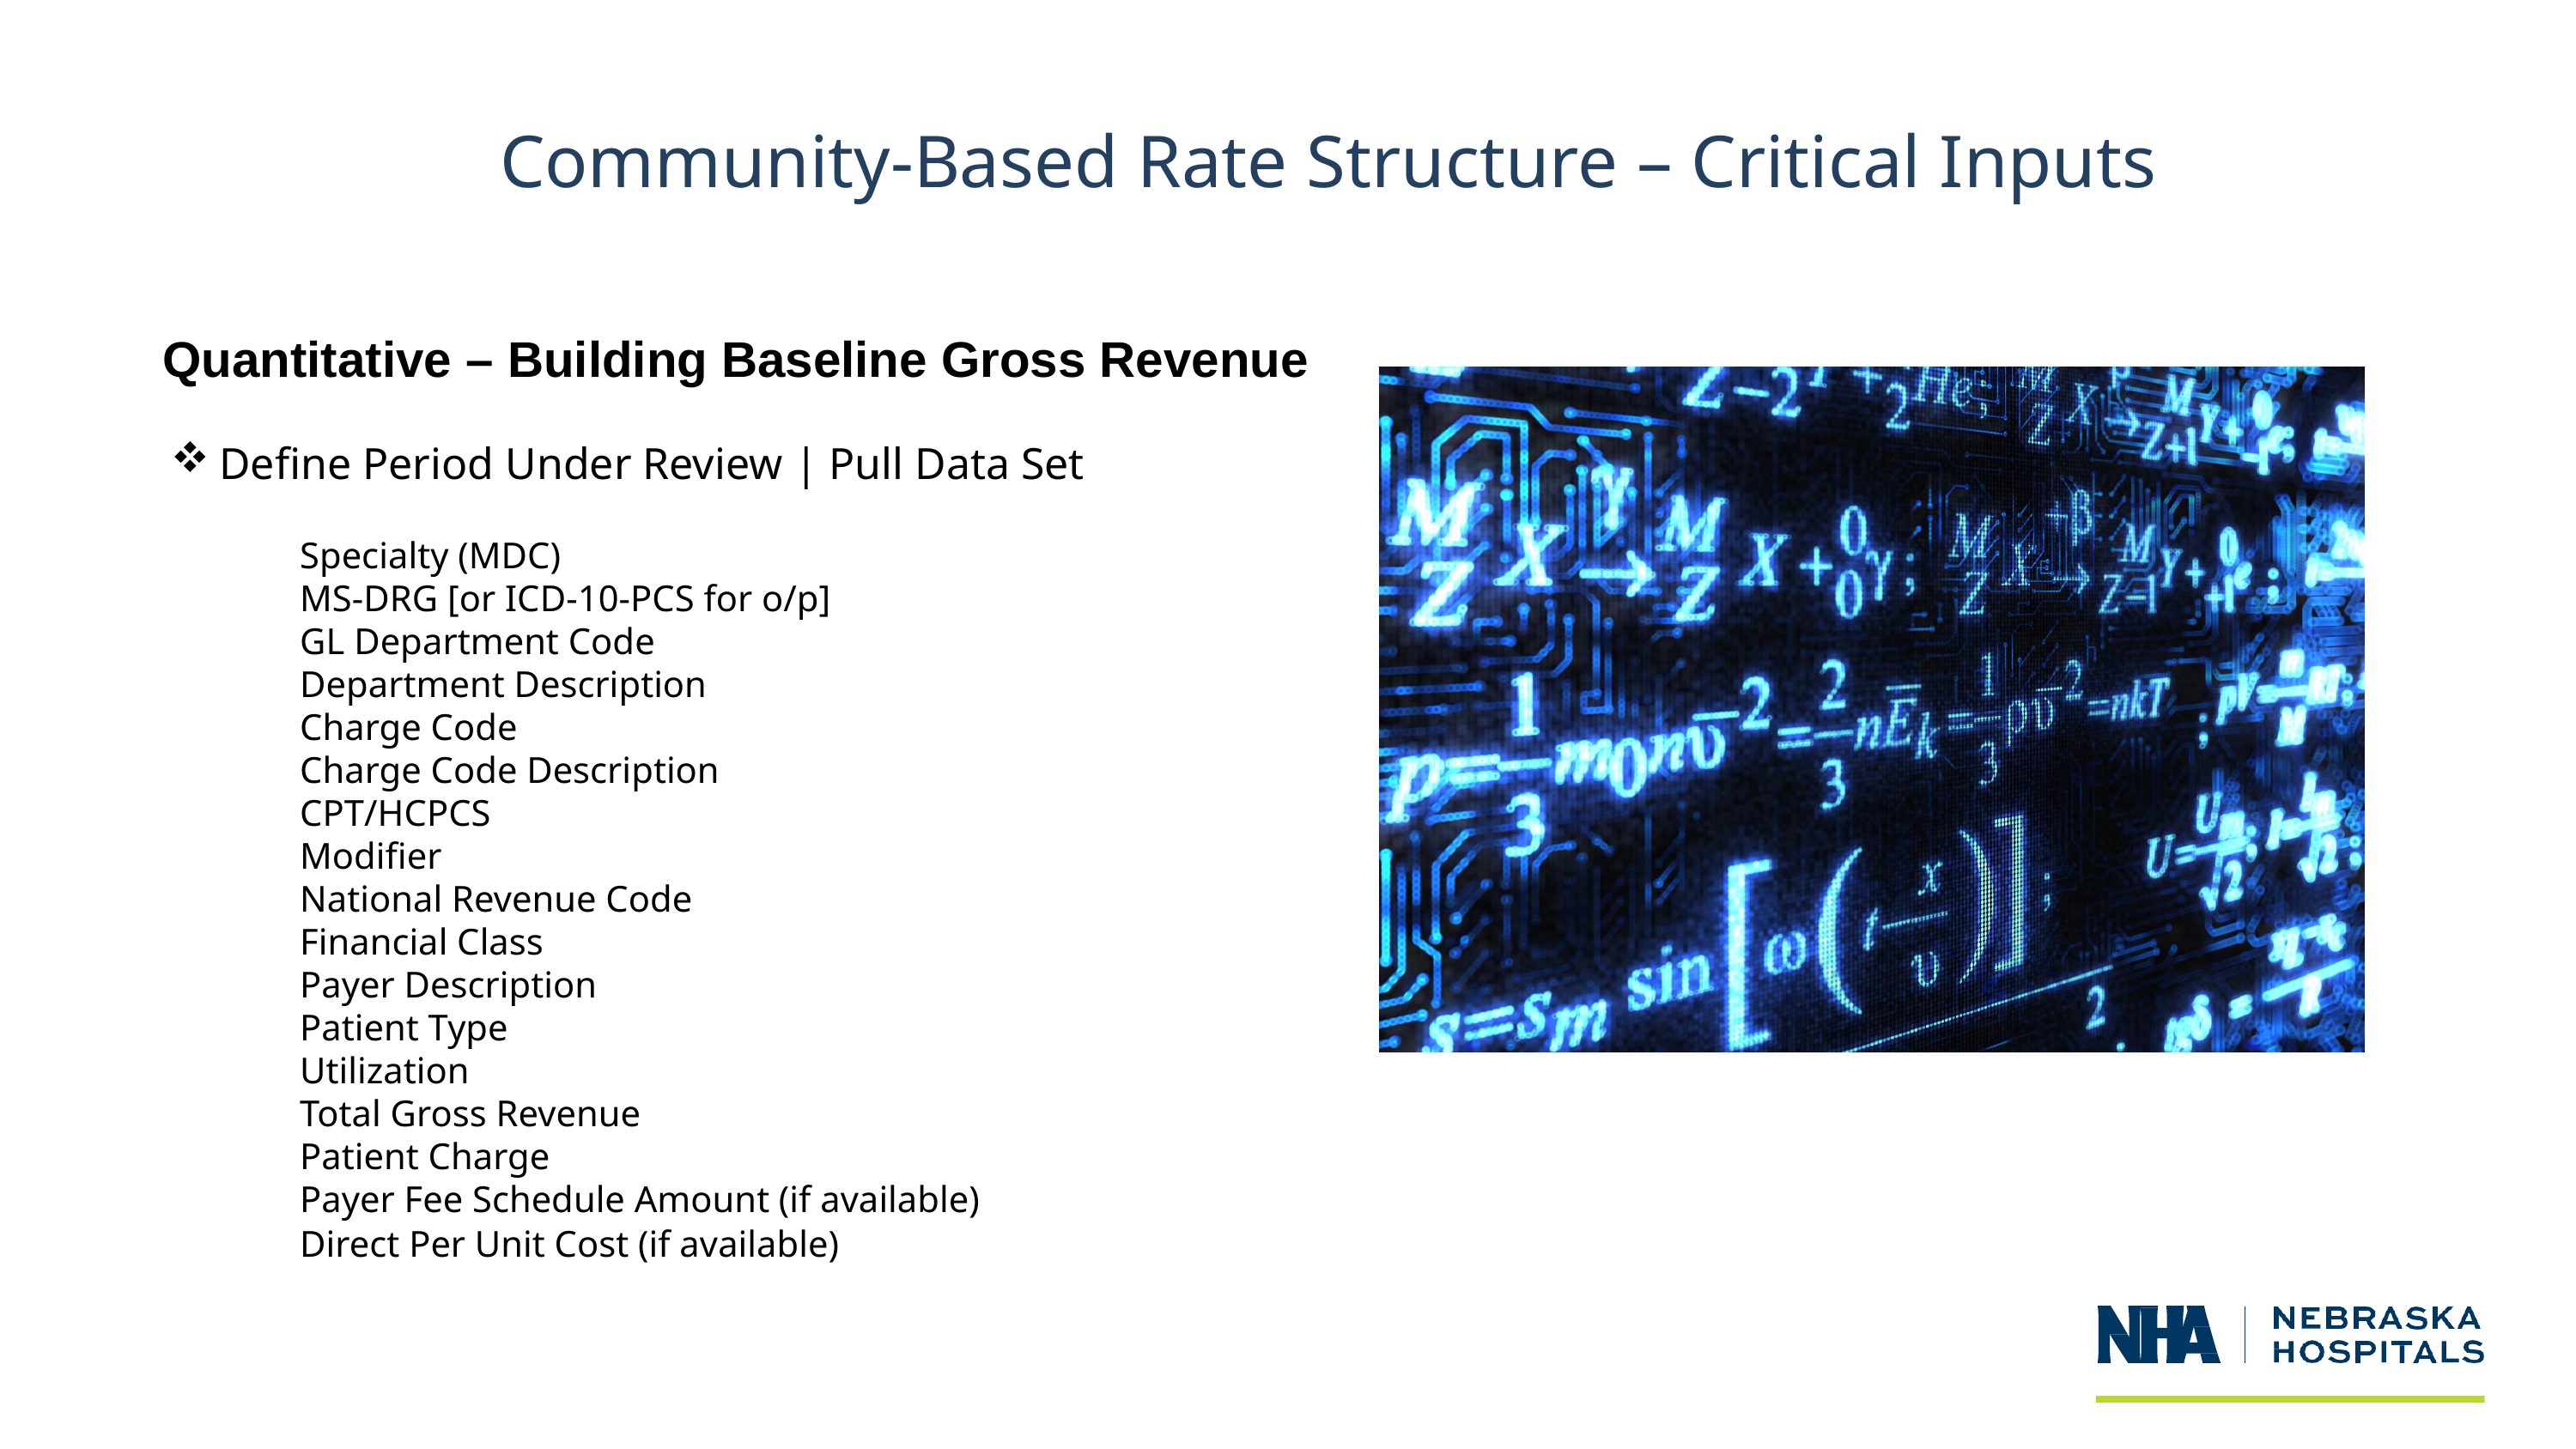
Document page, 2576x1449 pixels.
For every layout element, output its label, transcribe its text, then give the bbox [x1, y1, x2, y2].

title Community-Based Rate Structure – Critical Inputs [0, 35, 2576, 359]
text_box [2096, 1396, 2485, 1403]
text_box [2354, 1306, 2481, 1330]
picture [1379, 367, 2366, 1053]
text_box Quantitative – Building Baseline Gross Revenue [149, 320, 1428, 394]
picture [2274, 1307, 2294, 1329]
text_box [2300, 1340, 2484, 1364]
text_box Define Period Under Review | Pull Data Set Specialty (MDC) MS-DRG [or ICD-10-PCS for o/p] GL Department Code Department Description Charge Code Charge Code Description CPT/HCPCS Modifier National Revenue Code Financial Class Payer Description Patient Type Utilization Total Gross Revenue Patient Charge Payer Fee Schedule Amount (if available) Direct Per Unit Cost (if available) [169, 434, 1578, 1264]
text_box [2274, 1341, 2294, 1363]
text_box [2097, 1306, 2221, 1363]
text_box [2301, 1307, 2348, 1329]
text_box [2274, 1341, 2279, 1349]
